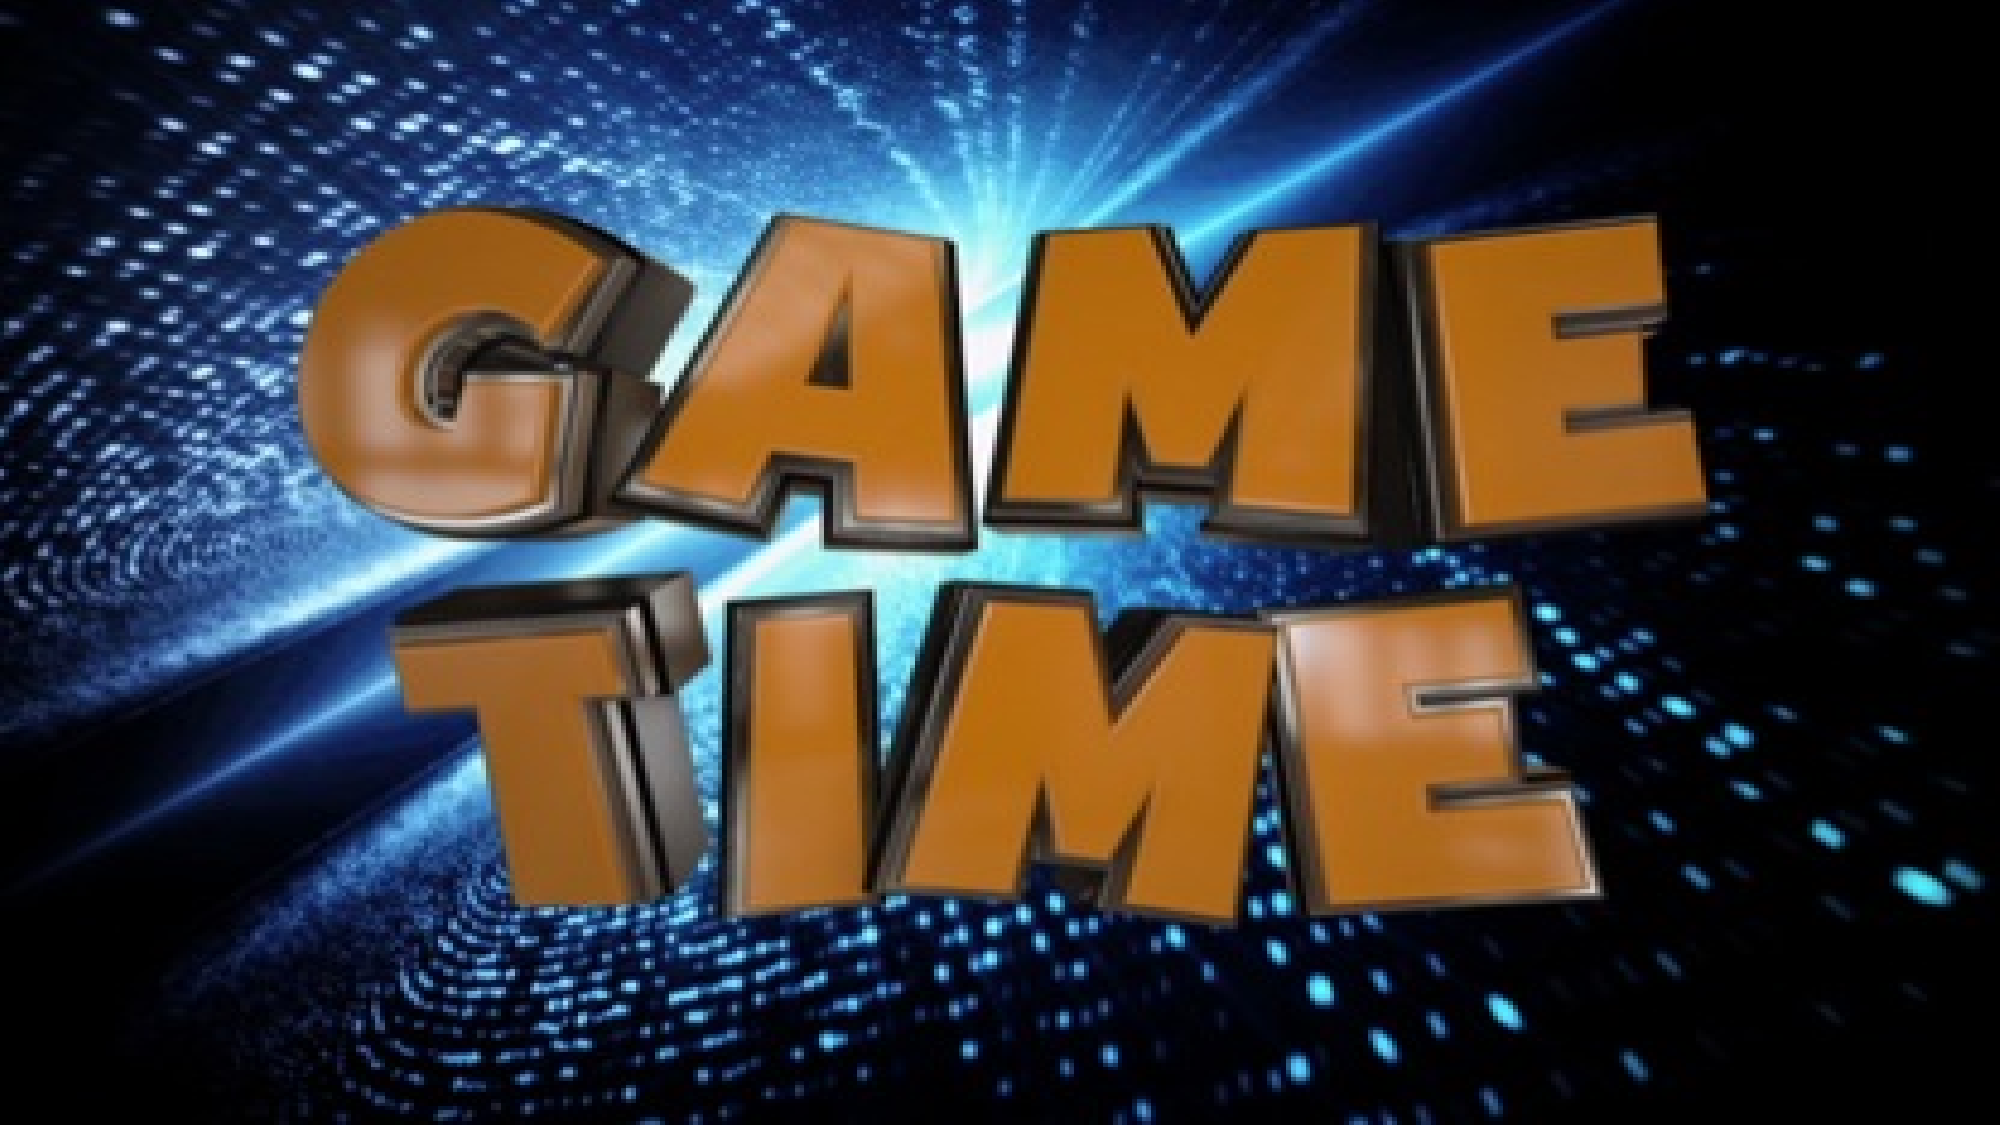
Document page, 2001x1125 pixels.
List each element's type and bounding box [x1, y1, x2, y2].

list [0, 0, 2000, 1125]
